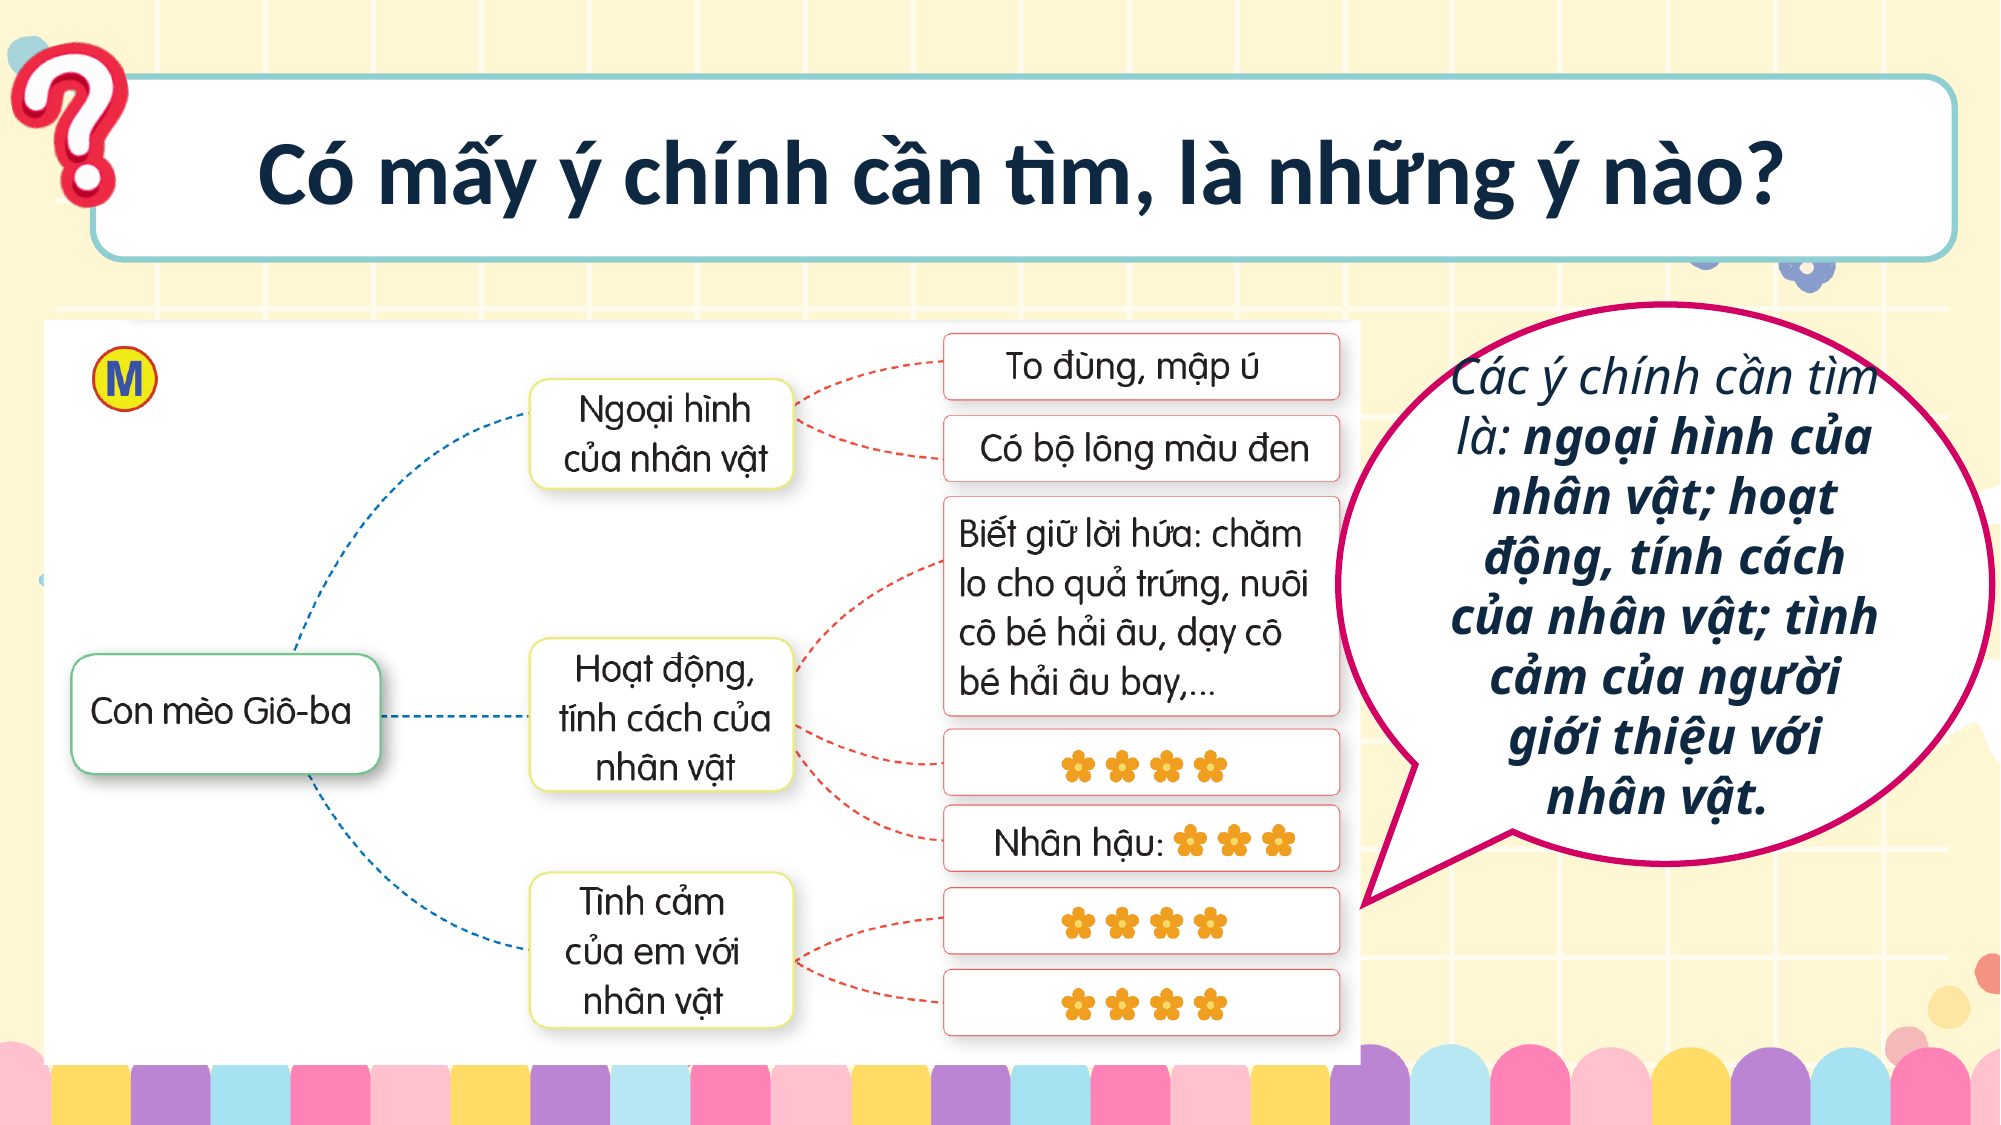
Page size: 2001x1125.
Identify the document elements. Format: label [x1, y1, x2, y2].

picture [43, 319, 1362, 1065]
list [0, 0, 2000, 1125]
text_box [16, 42, 1956, 260]
